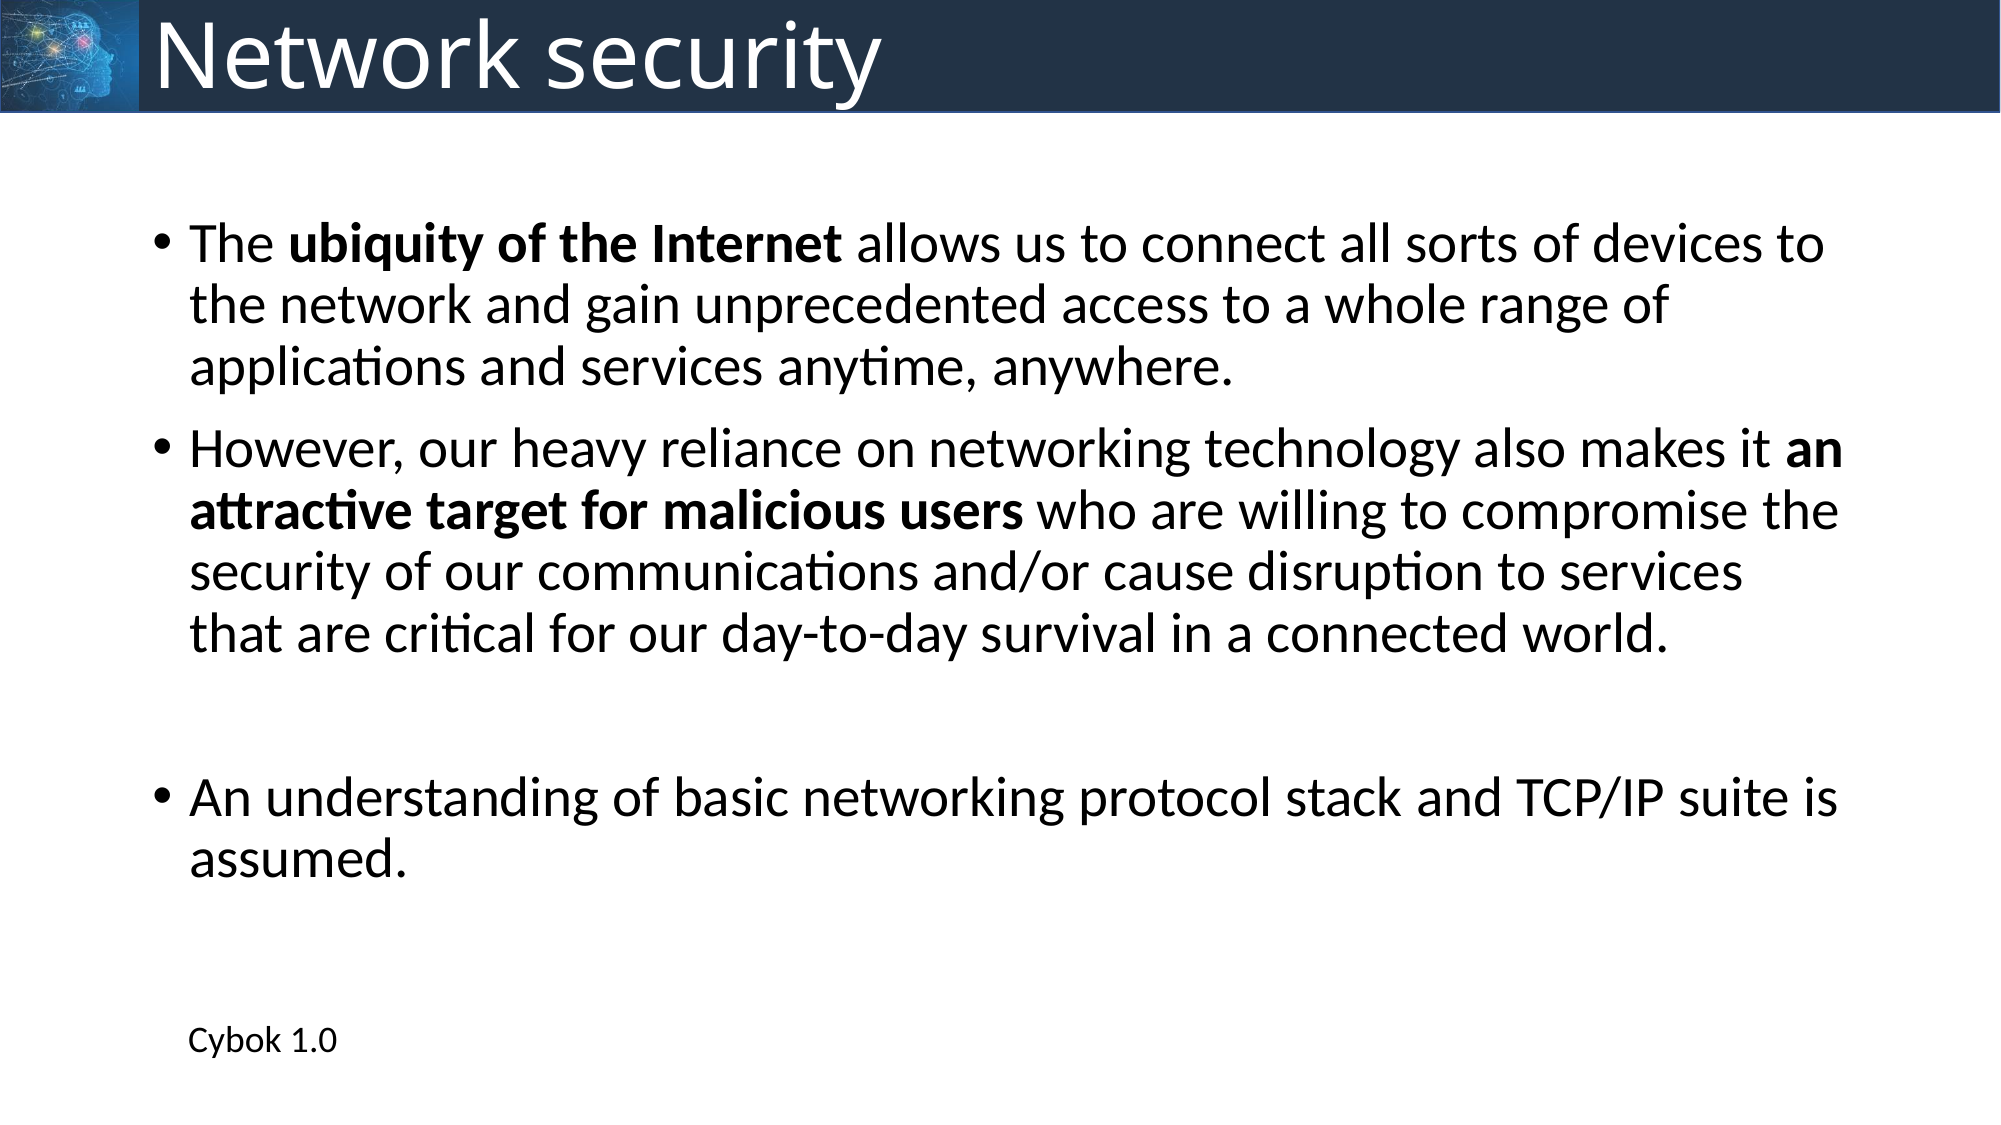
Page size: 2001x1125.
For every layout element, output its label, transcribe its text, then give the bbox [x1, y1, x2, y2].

title Network security [137, 0, 1863, 168]
picture [2, 0, 137, 111]
text_box Cybok 1.0 [173, 1007, 621, 1068]
list The ubiquity of the Internet allows us to connect all sorts of devices to the network and gain unprecedented access to a whole range of applications and services anytime, anywhere. However, our heavy reliance on networking technology also makes it an attractive target for malicious users who are willing to compromise the security of our communications and/or cause disruption to services that are critical for our day-to-day survival in a connected world. An understanding of basic networking protocol stack and TCP/IP suite is assumed. [137, 205, 1863, 920]
